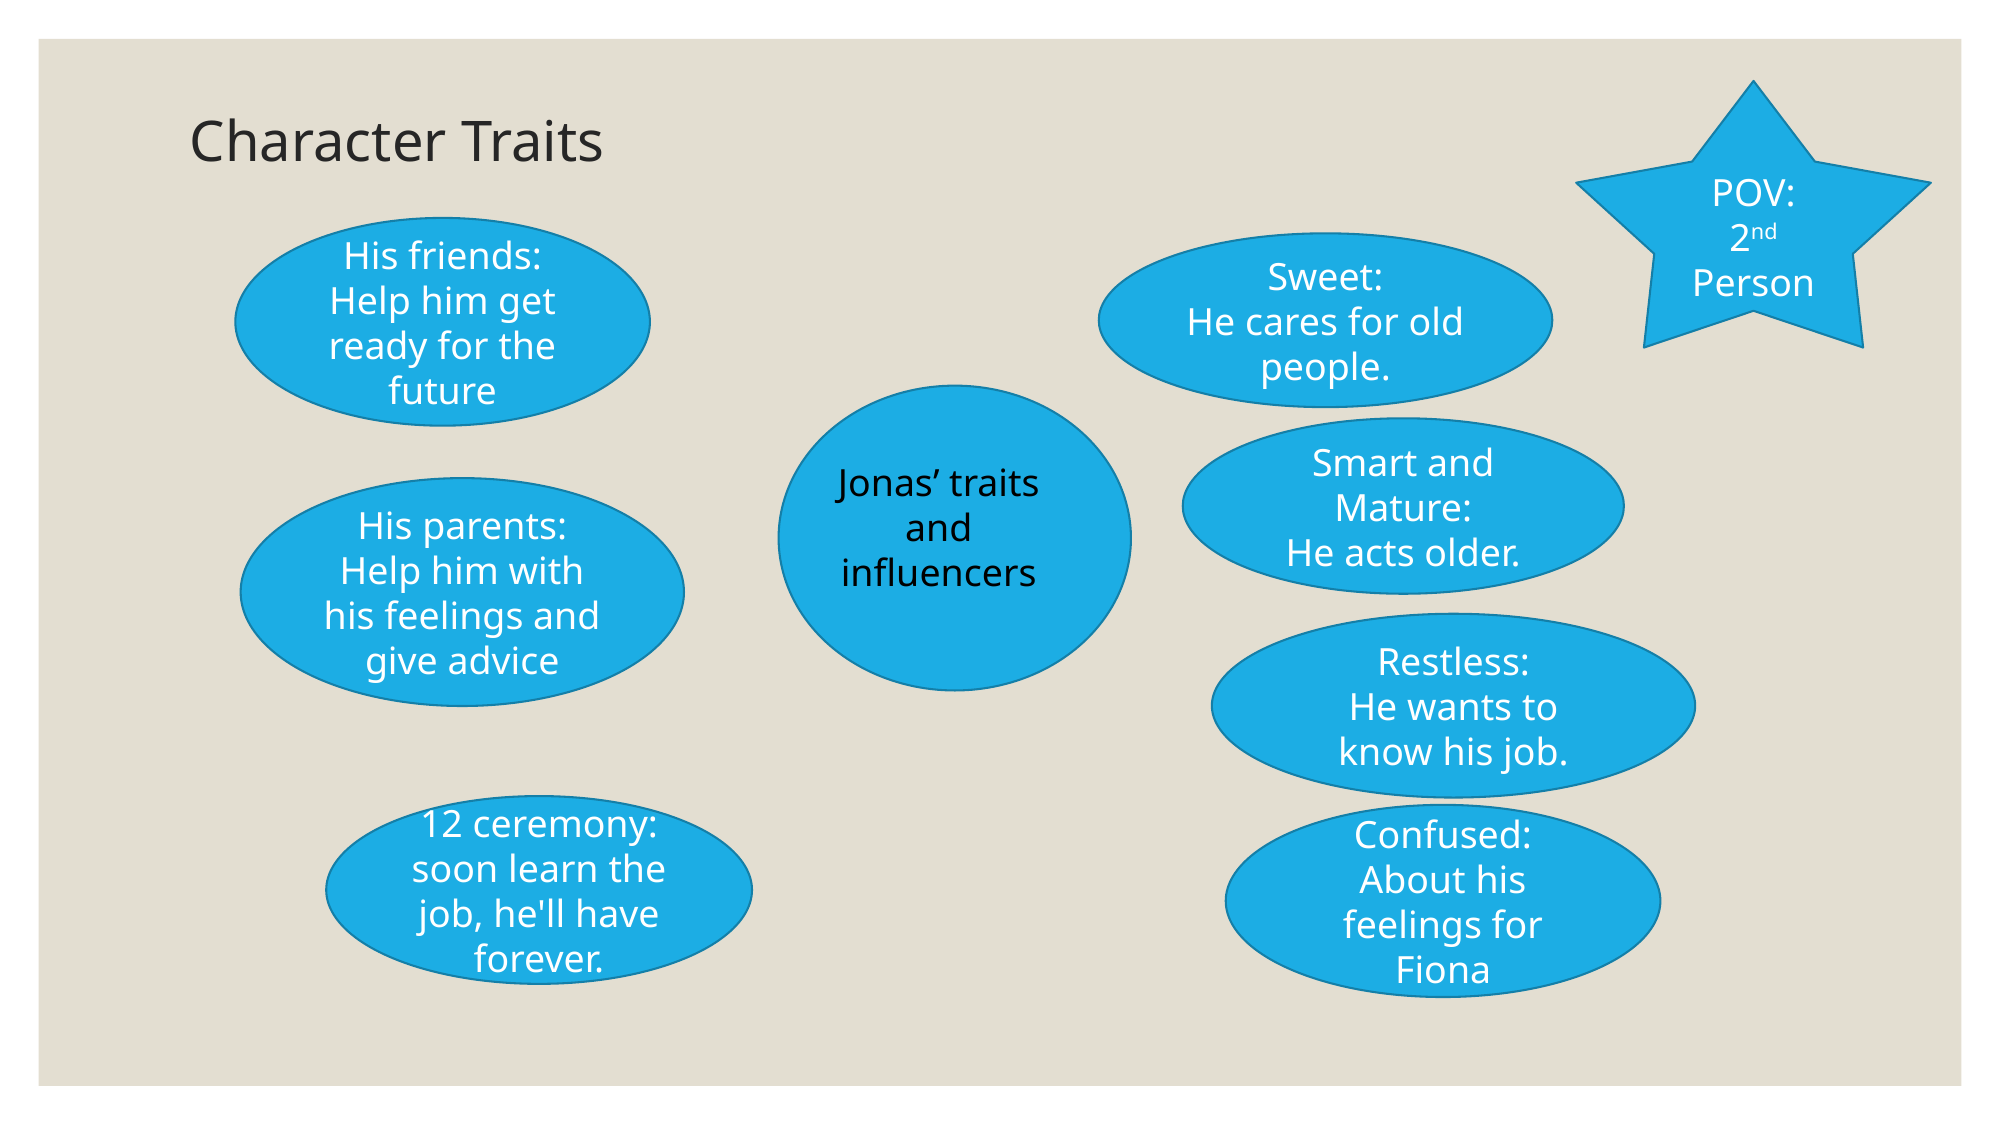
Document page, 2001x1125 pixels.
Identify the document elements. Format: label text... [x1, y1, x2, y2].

text_box [777, 384, 1132, 692]
text_box Confused: About his feelings for Fiona [1224, 803, 1662, 999]
text_box 12 ceremony: soon learn the job, he'll have forever. [325, 795, 754, 985]
text_box His friends: Help him get ready for the future [234, 216, 651, 427]
text_box POV: 2nd Person [1575, 79, 1932, 349]
text_box Restless: He wants to know his job. [1210, 612, 1697, 799]
title Character Traits [174, 105, 977, 181]
text_box Sweet: He cares for old people. [1097, 232, 1554, 409]
text_box Smart and Mature: He acts older. [1181, 417, 1625, 595]
text_box Jonas’ traits and influencers [794, 451, 1083, 602]
text_box His parents: Help him with his feelings and give advice [239, 477, 686, 708]
